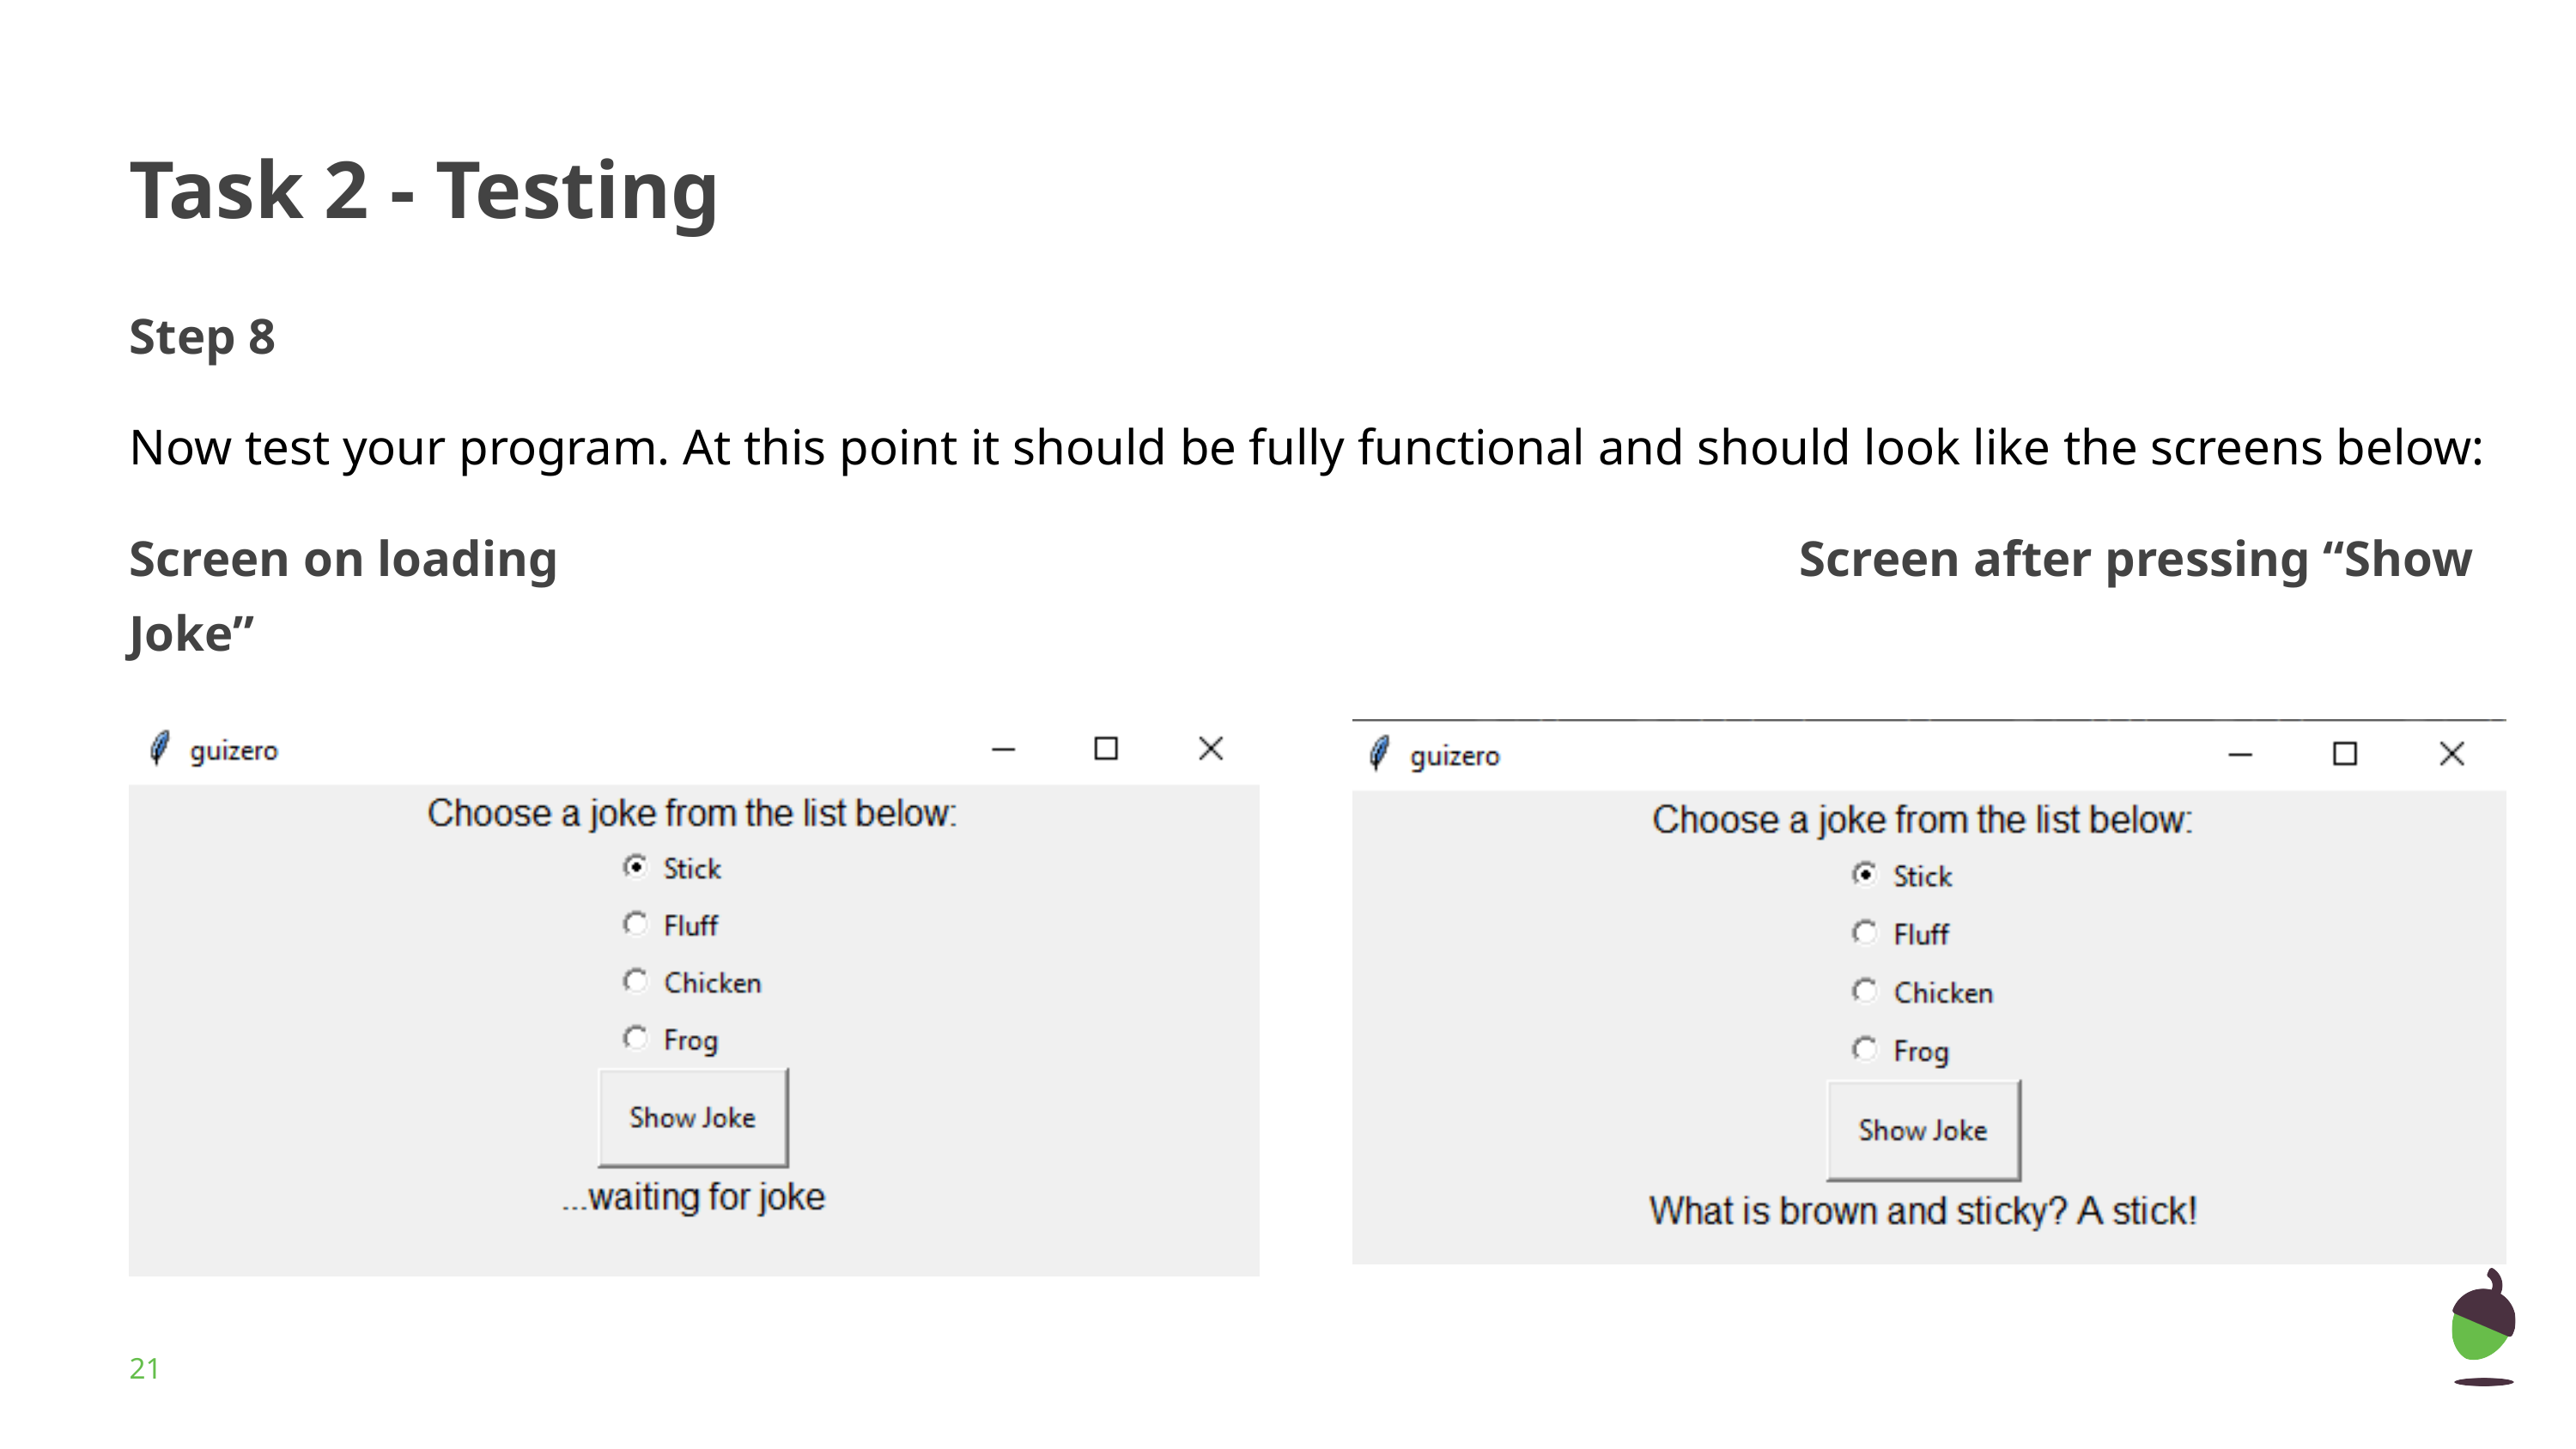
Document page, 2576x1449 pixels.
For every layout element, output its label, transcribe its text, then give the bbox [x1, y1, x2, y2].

title Task 2 - Testing [129, 124, 1575, 288]
picture [2451, 1268, 2516, 1386]
picture [1352, 719, 2506, 1265]
slide_number ‹#› [129, 1349, 332, 1401]
list Step 8 Now test your program. At this point it should be fully functional and should look like the screens below: Screen on loading Screen after pressing “Show Joke” [129, 288, 2506, 1099]
picture [129, 719, 1260, 1276]
